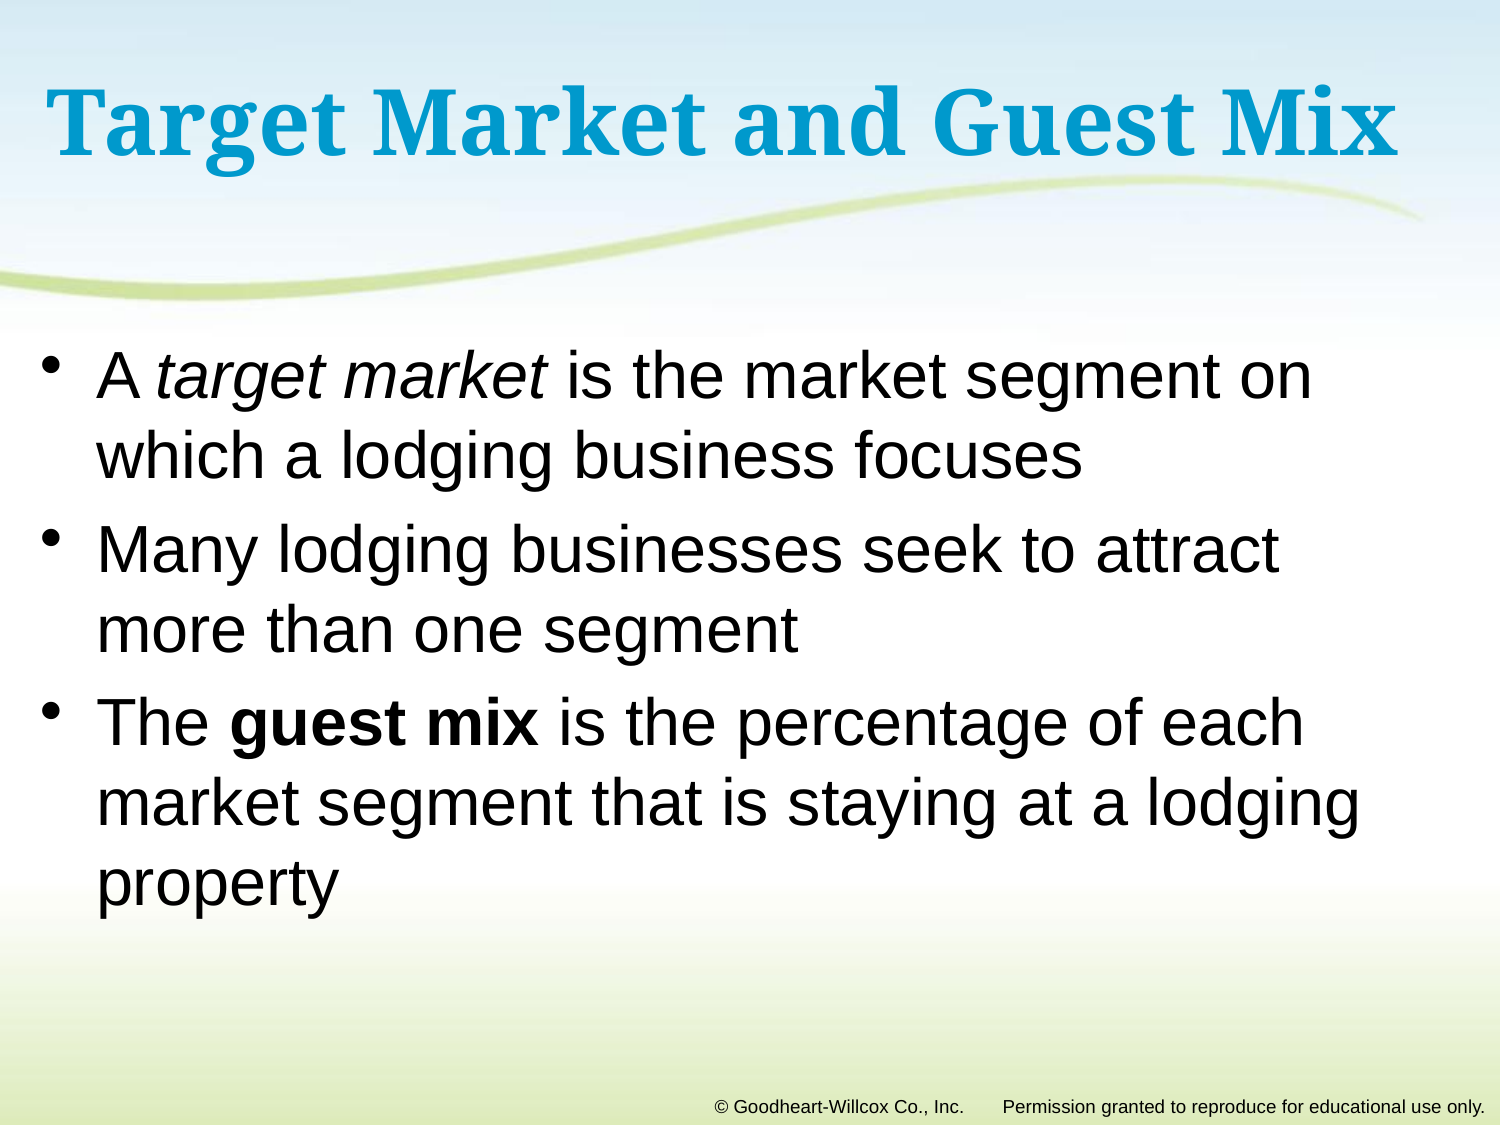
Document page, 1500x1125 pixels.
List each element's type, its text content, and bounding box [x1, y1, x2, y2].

picture [0, 0, 1500, 1125]
list A target market is the market segment on which a lodging business focuses Many lodging businesses seek to attract more than one segment The guest mix is the percentage of each market segment that is staying at a lodging property [24, 324, 1463, 1088]
title Target Market and Guest Mix [31, 12, 1470, 226]
